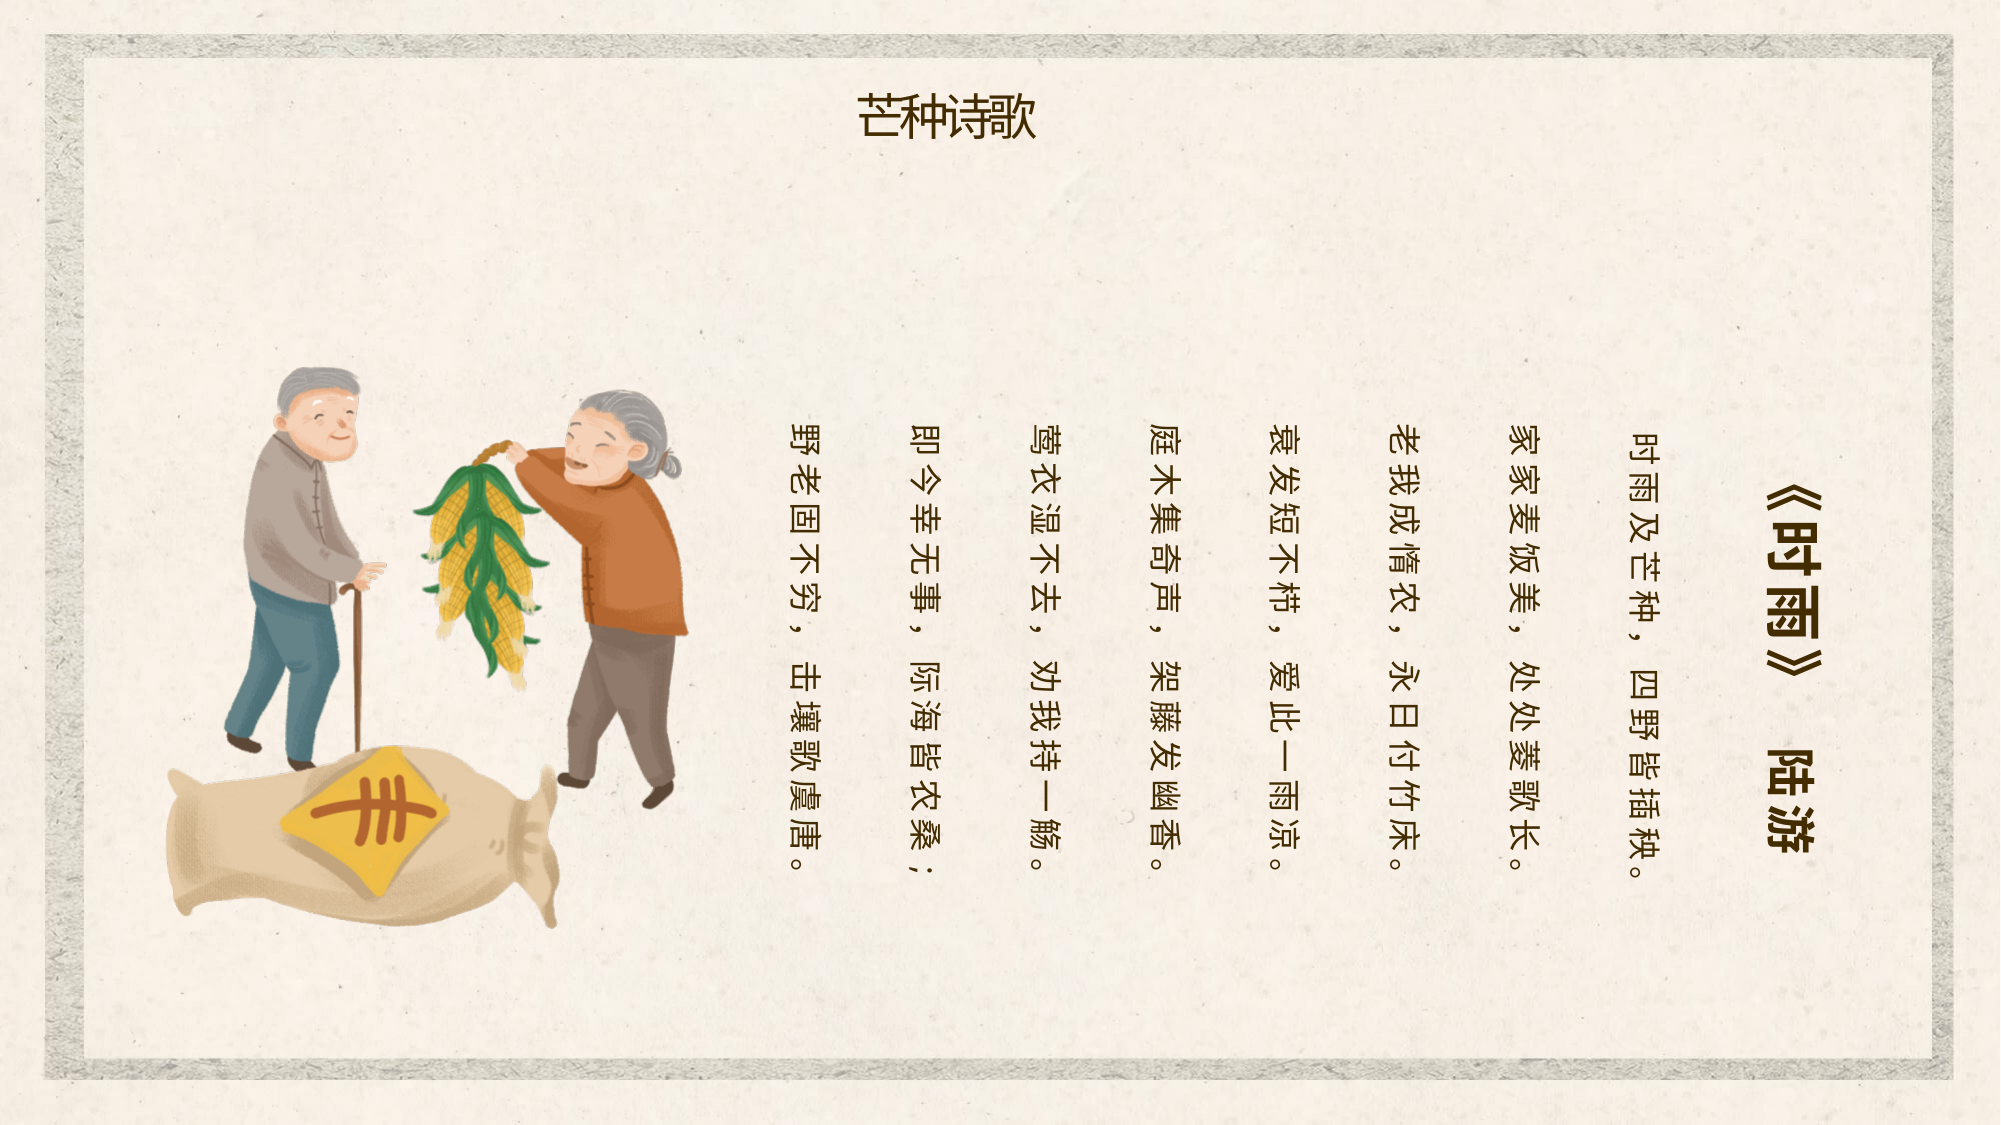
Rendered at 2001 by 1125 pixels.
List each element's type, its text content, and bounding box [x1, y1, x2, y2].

text_box 《时雨》 陆游 时雨及芒种，四野皆插秧。 家家麦饭美，处处菱歌长。 老我成惰农，永日付竹床。 衰发短不栉，爱此一雨凉。 庭木集奇声，架藤发幽香。 莺衣湿不去，劝我持一觞。 即今幸无事，际海皆农桑; 野老固不穷，击壤歌虞唐。 [842, 329, 1873, 947]
text_box 芒种诗歌 [841, 77, 1159, 153]
picture [0, 0, 2001, 1125]
